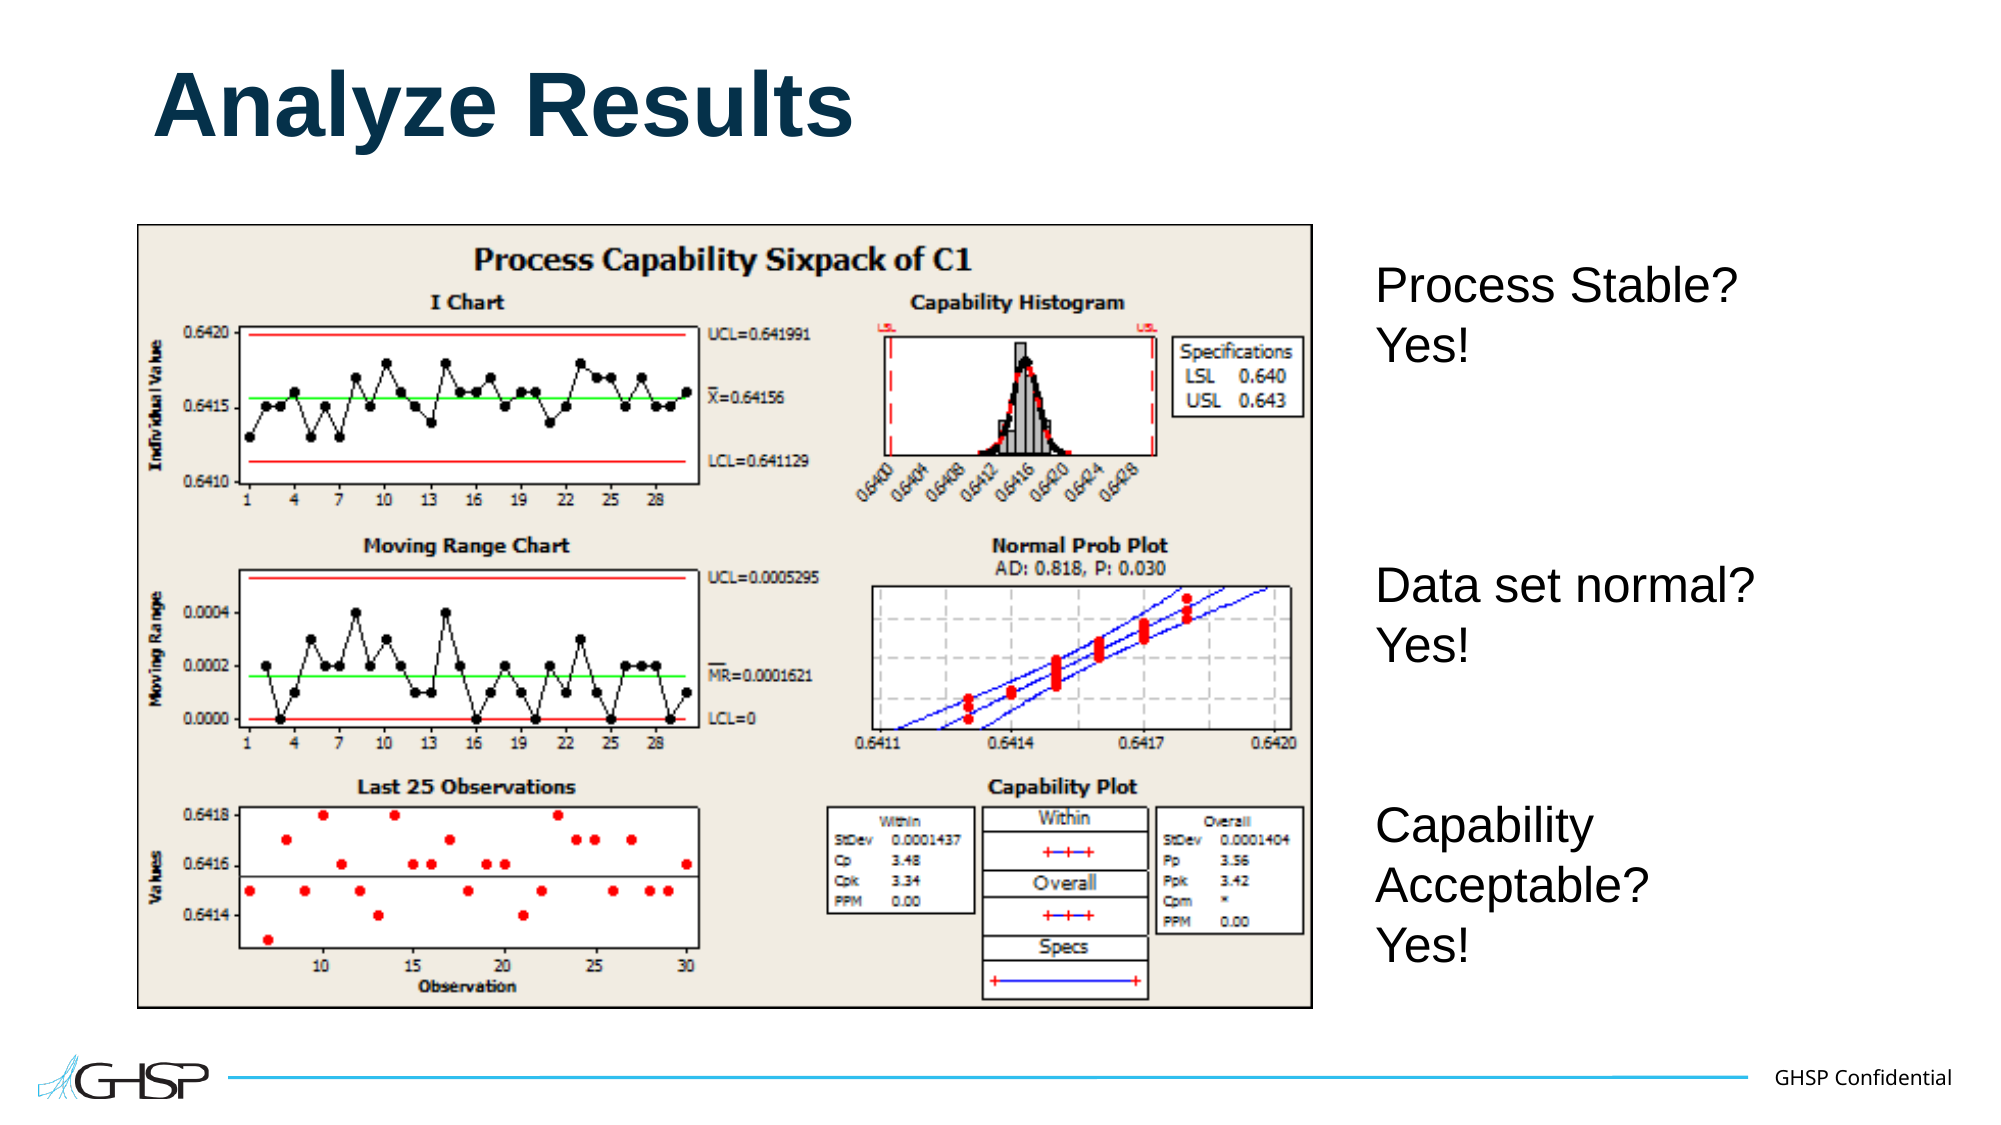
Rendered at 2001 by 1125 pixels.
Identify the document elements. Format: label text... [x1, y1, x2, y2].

title Analyze Results [137, 41, 1863, 174]
picture [137, 224, 1313, 1009]
text_box Process Stable? Yes! Data set normal? Yes! Capability Acceptable? Yes! [1360, 245, 1807, 981]
